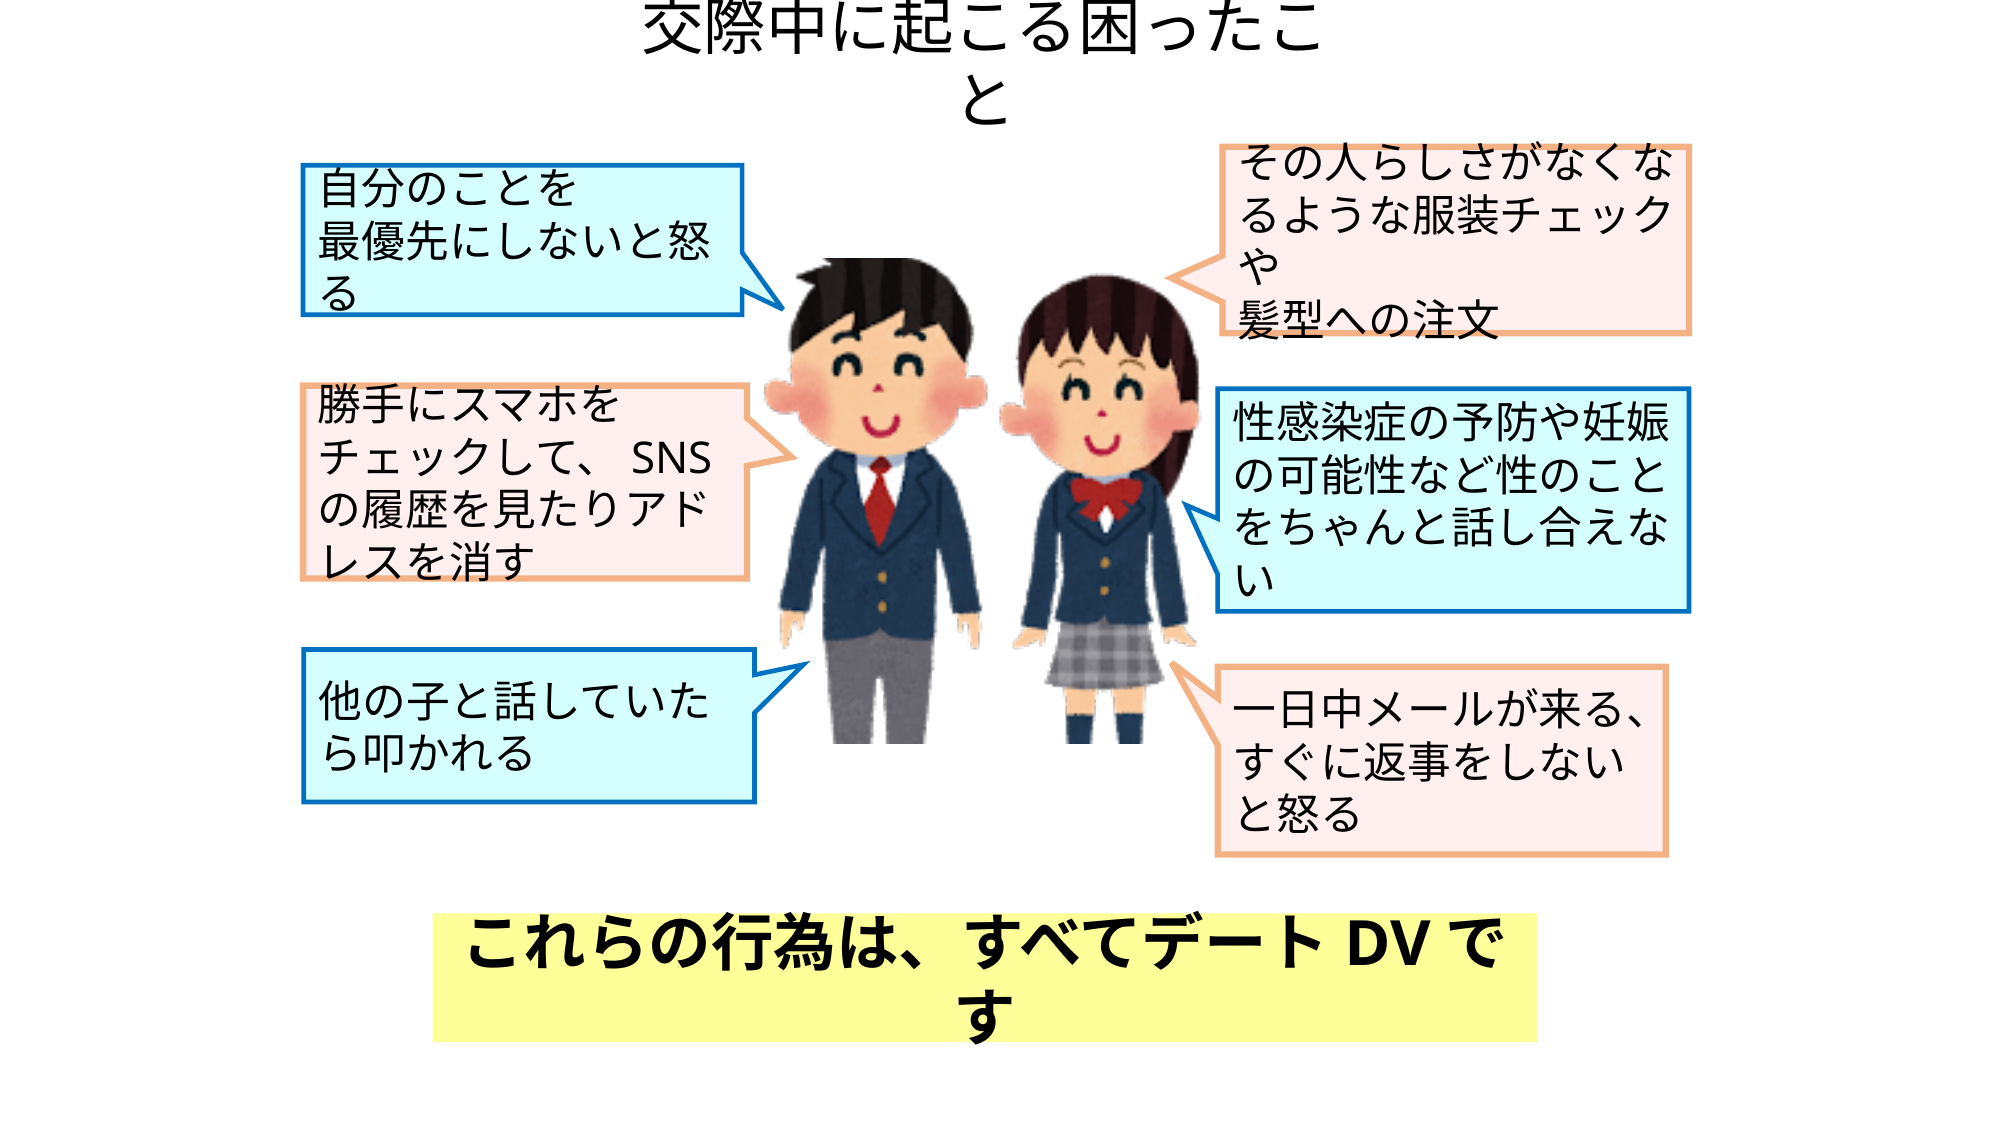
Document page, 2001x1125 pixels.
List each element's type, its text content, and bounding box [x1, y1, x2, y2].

text_box 一日中メールが来る、すぐに返事をしないと怒る [1215, 665, 1667, 856]
text_box これらの行為は、すべてデートDVです [432, 913, 1537, 1043]
text_box 自分のことを 最優先にしないと怒る [302, 164, 748, 316]
picture [746, 258, 1223, 744]
text_box 勝手にスマホをチェックして、SNSの履歴を見たりアドレスを消す [302, 384, 746, 580]
title 交際中に起こる困ったこと [615, 6, 1355, 117]
text_box その人らしさがなくなるような服装チェックや 髪型への注文 [1214, 145, 1690, 335]
text_box 他の子と話していたら叩かれる [302, 648, 756, 804]
text_box 性感染症の予防や妊娠の可能性など性のことをちゃんと話し合えない [1223, 387, 1691, 613]
